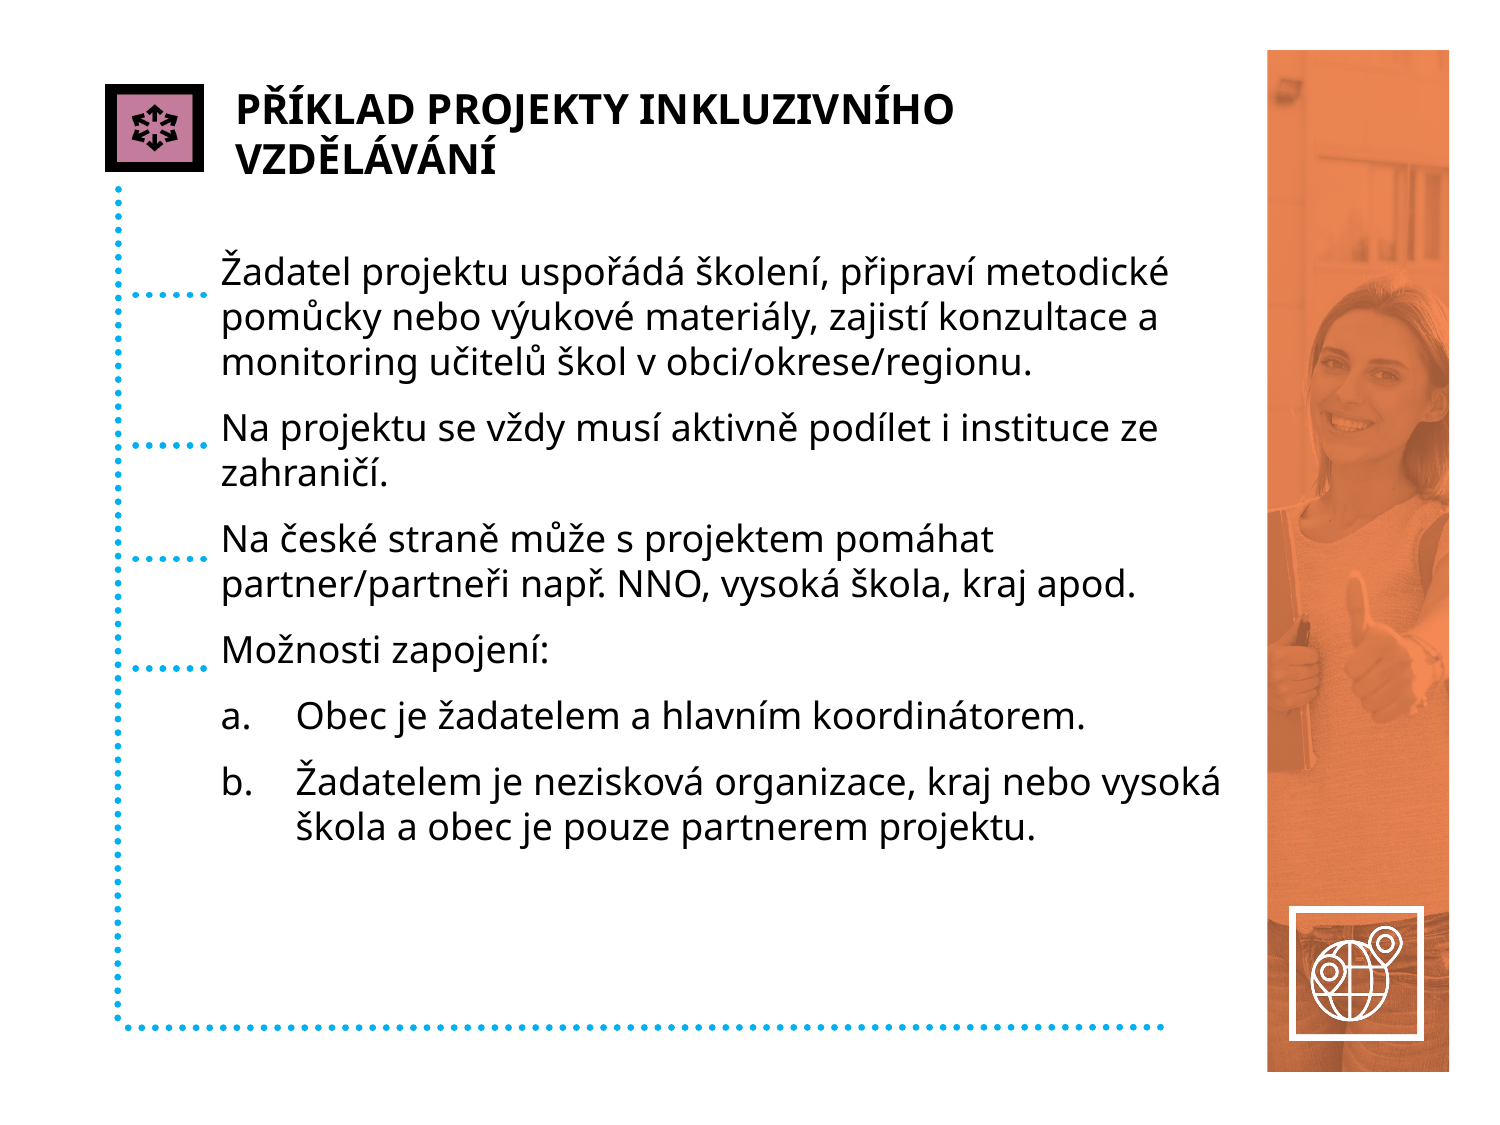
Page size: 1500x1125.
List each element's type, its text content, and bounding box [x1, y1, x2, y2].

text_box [104, 82, 1161, 197]
text_box Žadatel projektu uspořádá školení, připraví metodické pomůcky nebo výukové materiály, zajistí konzultace a monitoring učitelů škol v obci/okrese/regionu. Na projektu se vždy musí aktivně podílet i instituce ze zahraničí. Na české straně může s projektem pomáhat partner/partneři např. NNO, vysoká škola, kraj apod. Možnosti zapojení: Obec je žadatelem a hlavním koordinátorem. Žadatelem je nezisková organizace, kraj nebo vysoká škola a obec je pouze partnerem projektu. [220, 248, 1264, 1041]
picture [1267, 50, 1450, 1072]
